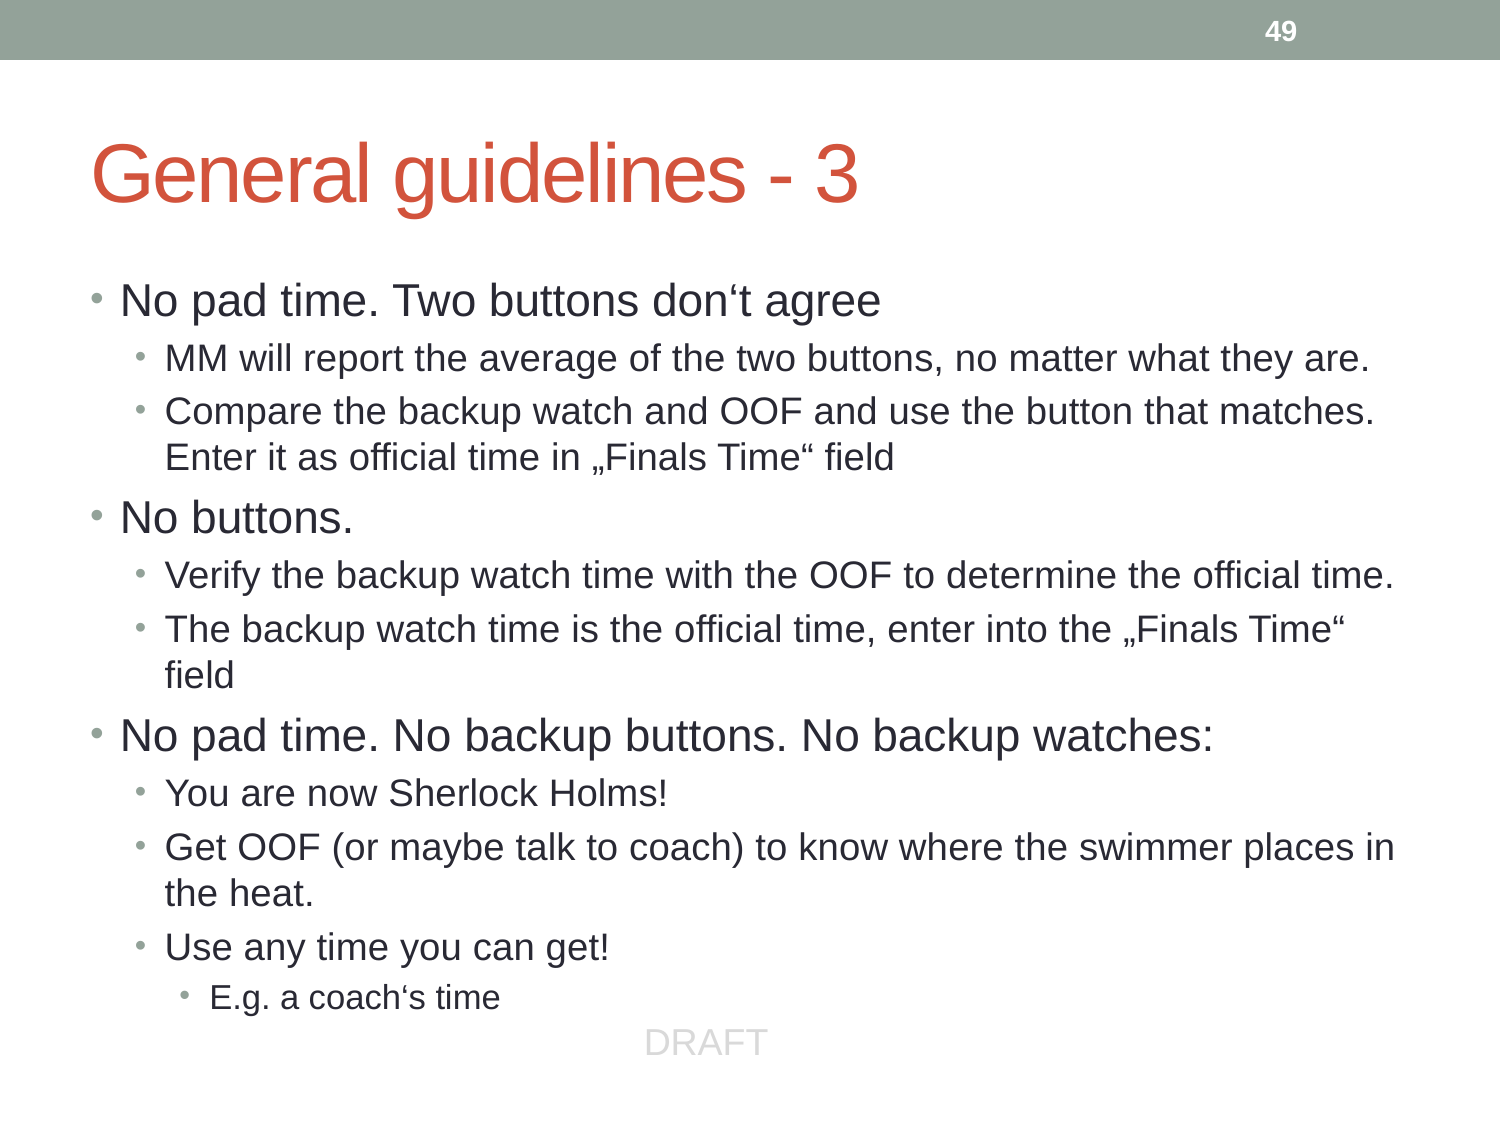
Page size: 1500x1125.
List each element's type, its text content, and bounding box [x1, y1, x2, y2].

list No pad time. Two buttons don‘t agree MM will report the average of the two buttons, no matter what they are. Compare the backup watch and OOF and use the button that matches. Enter it as official time in „Finals Time“ field No buttons. Verify the backup watch time with the OOF to determine the official time. The backup watch time is the official time, enter into the „Finals Time“ field No pad time. No backup buttons. No backup watches: You are now Sherlock Holms! Get OOF (or maybe talk to coach) to know where the swimmer places in the heat. Use any time you can get! E.g. a coach‘s time [75, 262, 1425, 1063]
title General guidelines - 3 [75, 87, 1425, 250]
slide_number 49 [1250, 3, 1425, 57]
